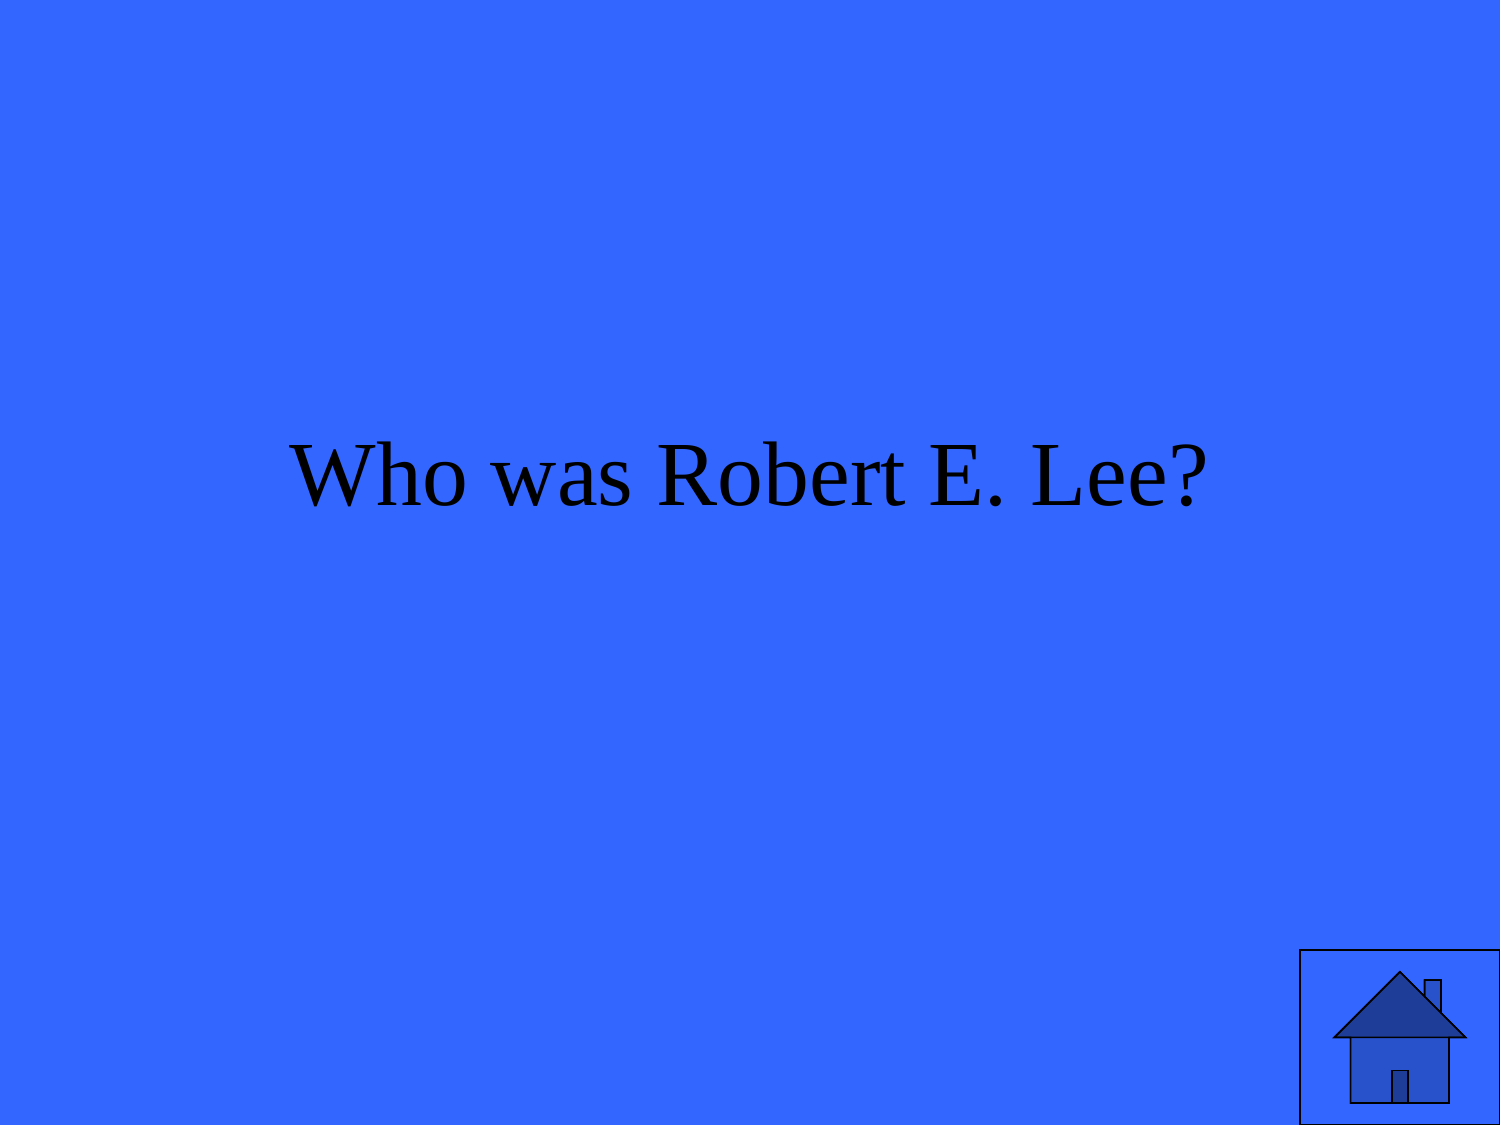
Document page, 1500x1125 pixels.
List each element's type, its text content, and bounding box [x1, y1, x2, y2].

title Who was Robert E. Lee? [112, 375, 1388, 563]
text_box [1299, 950, 1500, 1125]
